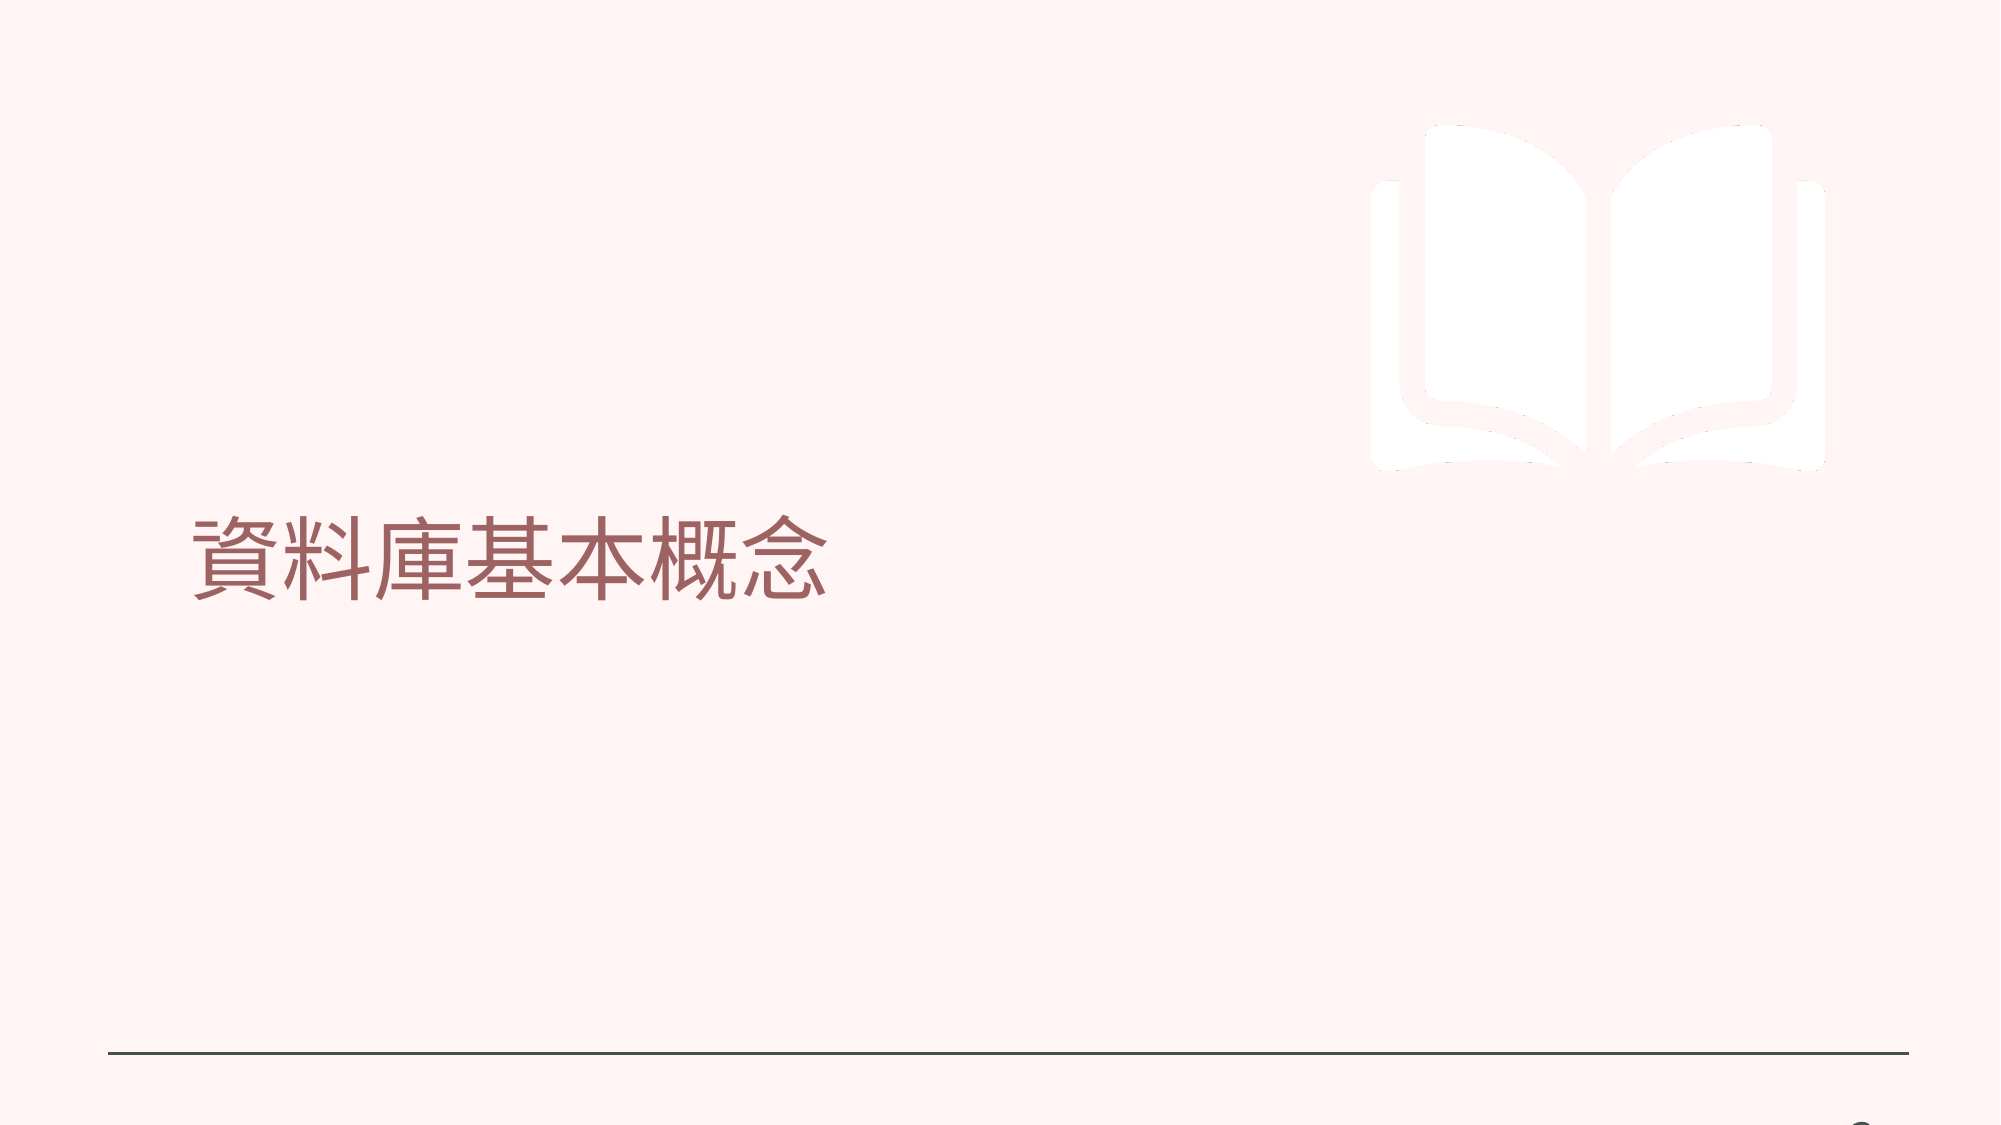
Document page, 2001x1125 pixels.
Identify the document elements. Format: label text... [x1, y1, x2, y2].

picture [1371, 71, 1825, 525]
text_box 資料庫基本概念 [174, 494, 1064, 619]
text_box 3 [1835, 1053, 1922, 1125]
